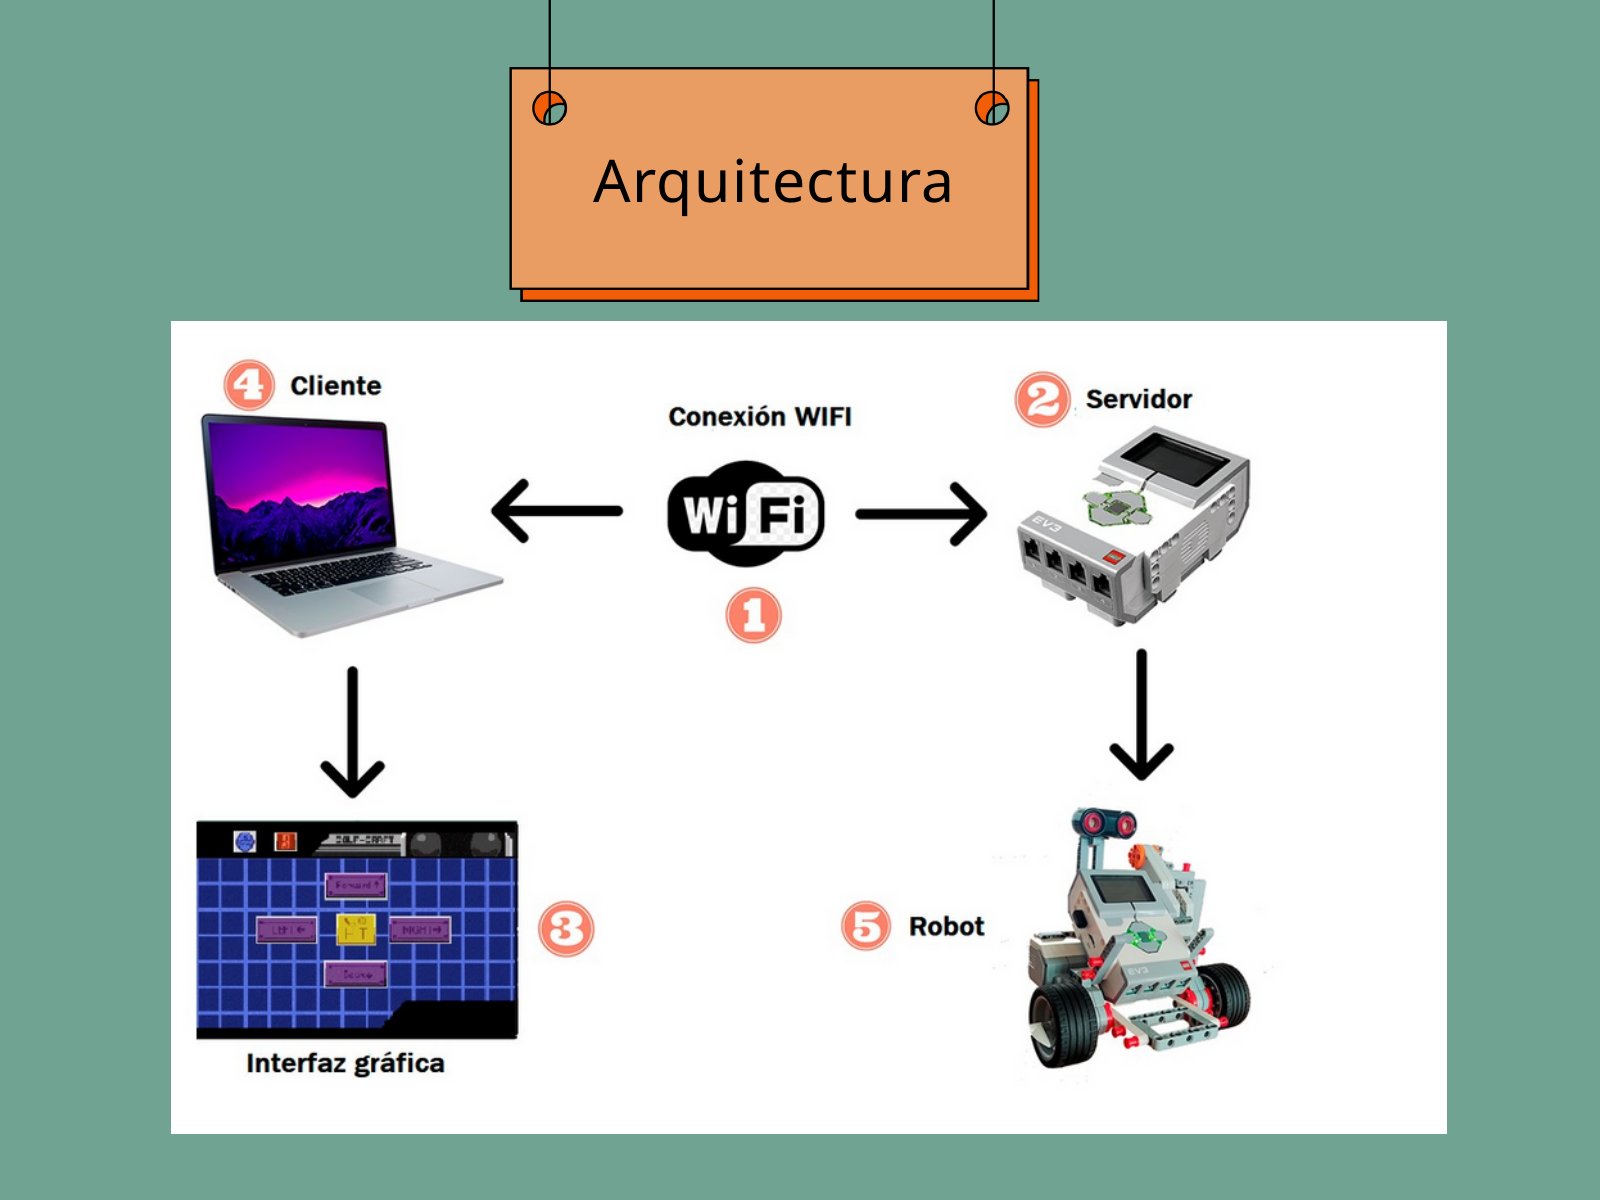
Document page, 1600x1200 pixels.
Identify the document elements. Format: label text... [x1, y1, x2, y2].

text_box [171, 321, 1447, 1134]
text_box [509, 215, 1040, 302]
text_box [509, 0, 1040, 155]
text_box Arquitectura [484, 155, 1065, 215]
